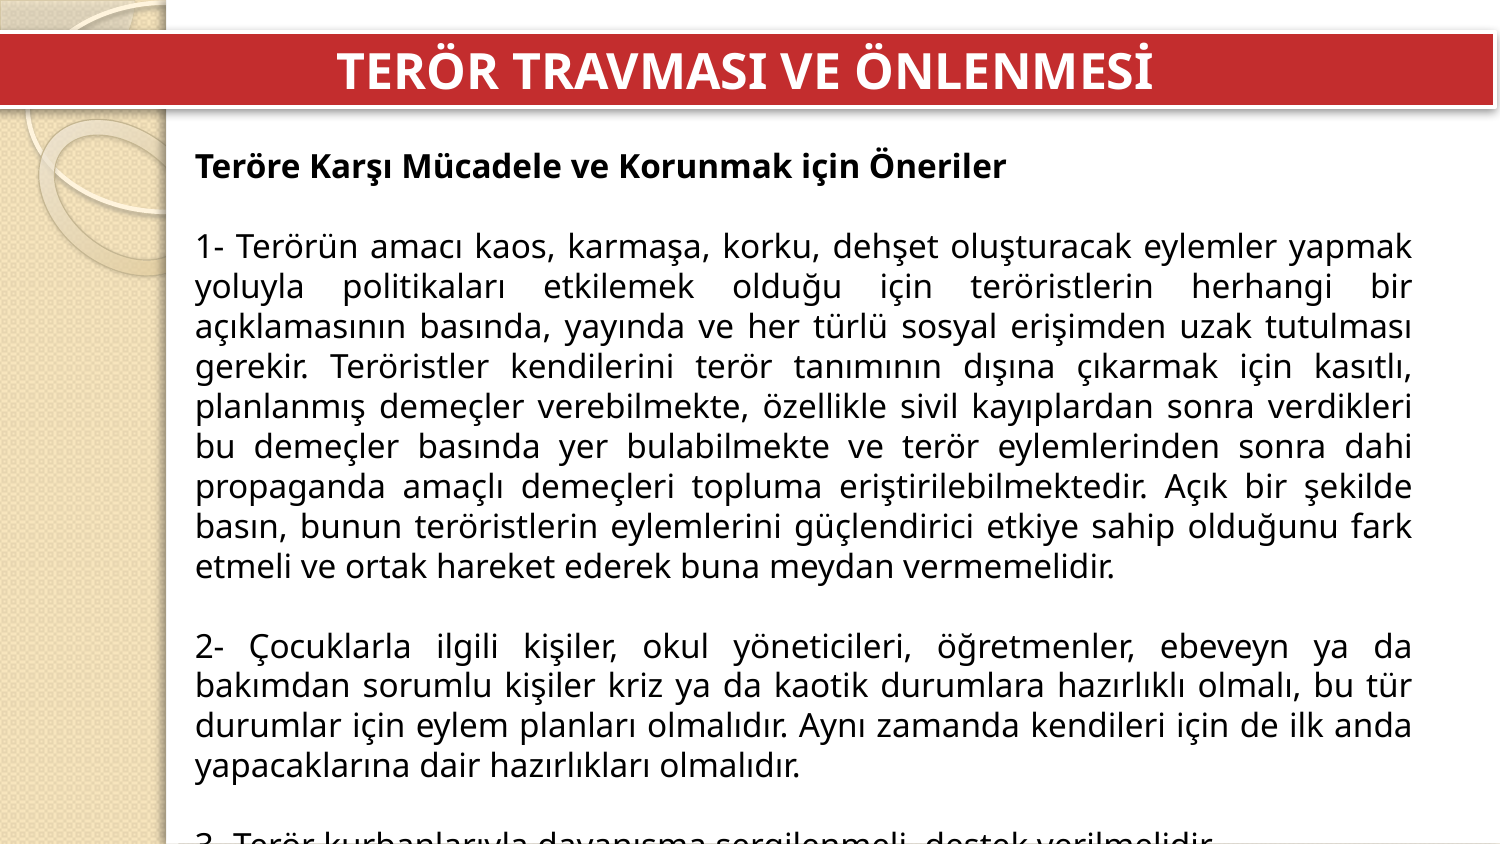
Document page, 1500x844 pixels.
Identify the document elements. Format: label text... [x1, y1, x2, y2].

text_box TERÖR TRAVMASI VE ÖNLENMESİ [0, 30, 1497, 109]
text_box Teröre Karşı Mücadele ve Korunmak için Öneriler 1- Terörün amacı kaos, karmaşa, korku, dehşet oluşturacak eylemler yapmak yoluyla politikaları etkilemek olduğu için teröristlerin herhangi bir açıklamasının basında, yayında ve her türlü sosyal erişimden uzak tutulması gerekir. Teröristler kendilerini terör tanımının dışına çıkarmak için kasıtlı, planlanmış demeçler verebilmekte, özellikle sivil kayıplardan sonra verdikleri bu demeçler basında yer bulabilmekte ve terör eylemlerinden sonra dahi propaganda amaçlı demeçleri topluma eriştirilebilmektedir. Açık bir şekilde basın, bunun teröristlerin eylemlerini güçlendirici etkiye sahip olduğunu fark etmeli ve ortak hareket ederek buna meydan vermemelidir. 2- Çocuklarla ilgili kişiler, okul yöneticileri, öğretmenler, ebeveyn ya da bakımdan sorumlu kişiler kriz ya da kaotik durumlara hazırlıklı olmalı, bu tür durumlar için eylem planları olmalıdır. Aynı zamanda kendileri için de ilk anda yapacaklarına dair hazırlıkları olmalıdır. 3- Terör kurbanlarıyla dayanışma sergilenmeli, destek verilmelidir. [180, 138, 1430, 844]
